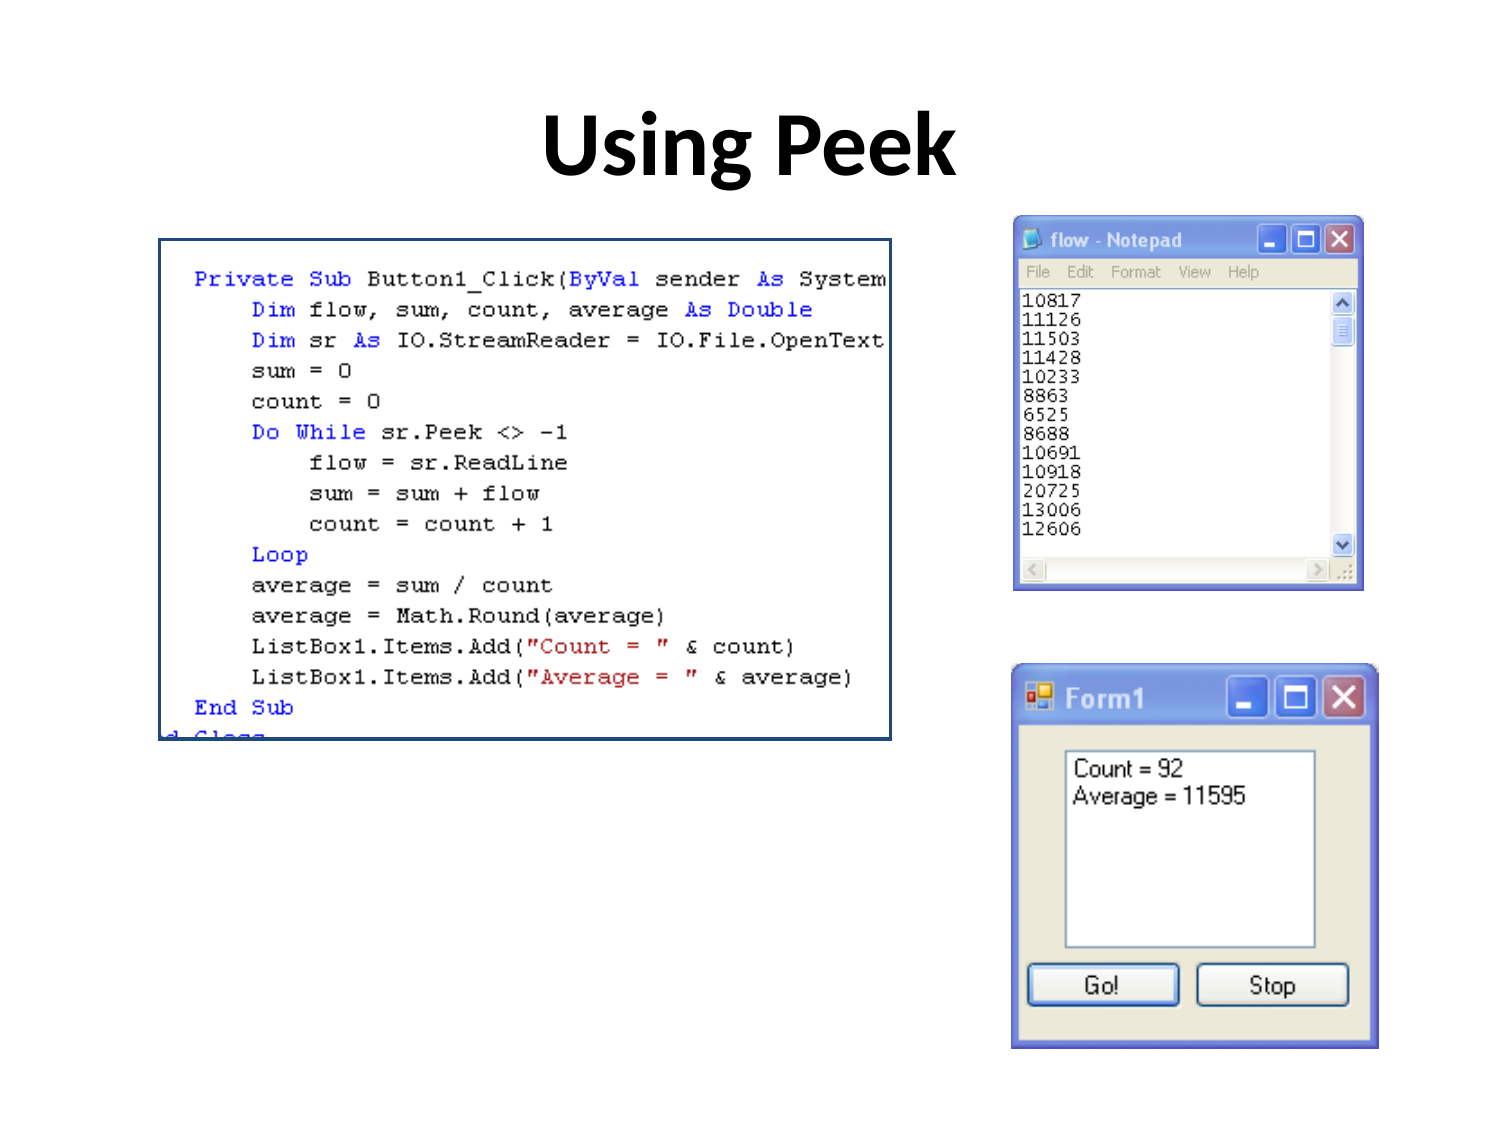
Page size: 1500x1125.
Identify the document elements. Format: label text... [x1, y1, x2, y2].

title Using Peek [74, 44, 1426, 233]
picture [1013, 215, 1364, 591]
picture [1011, 662, 1379, 1049]
picture [160, 240, 889, 738]
